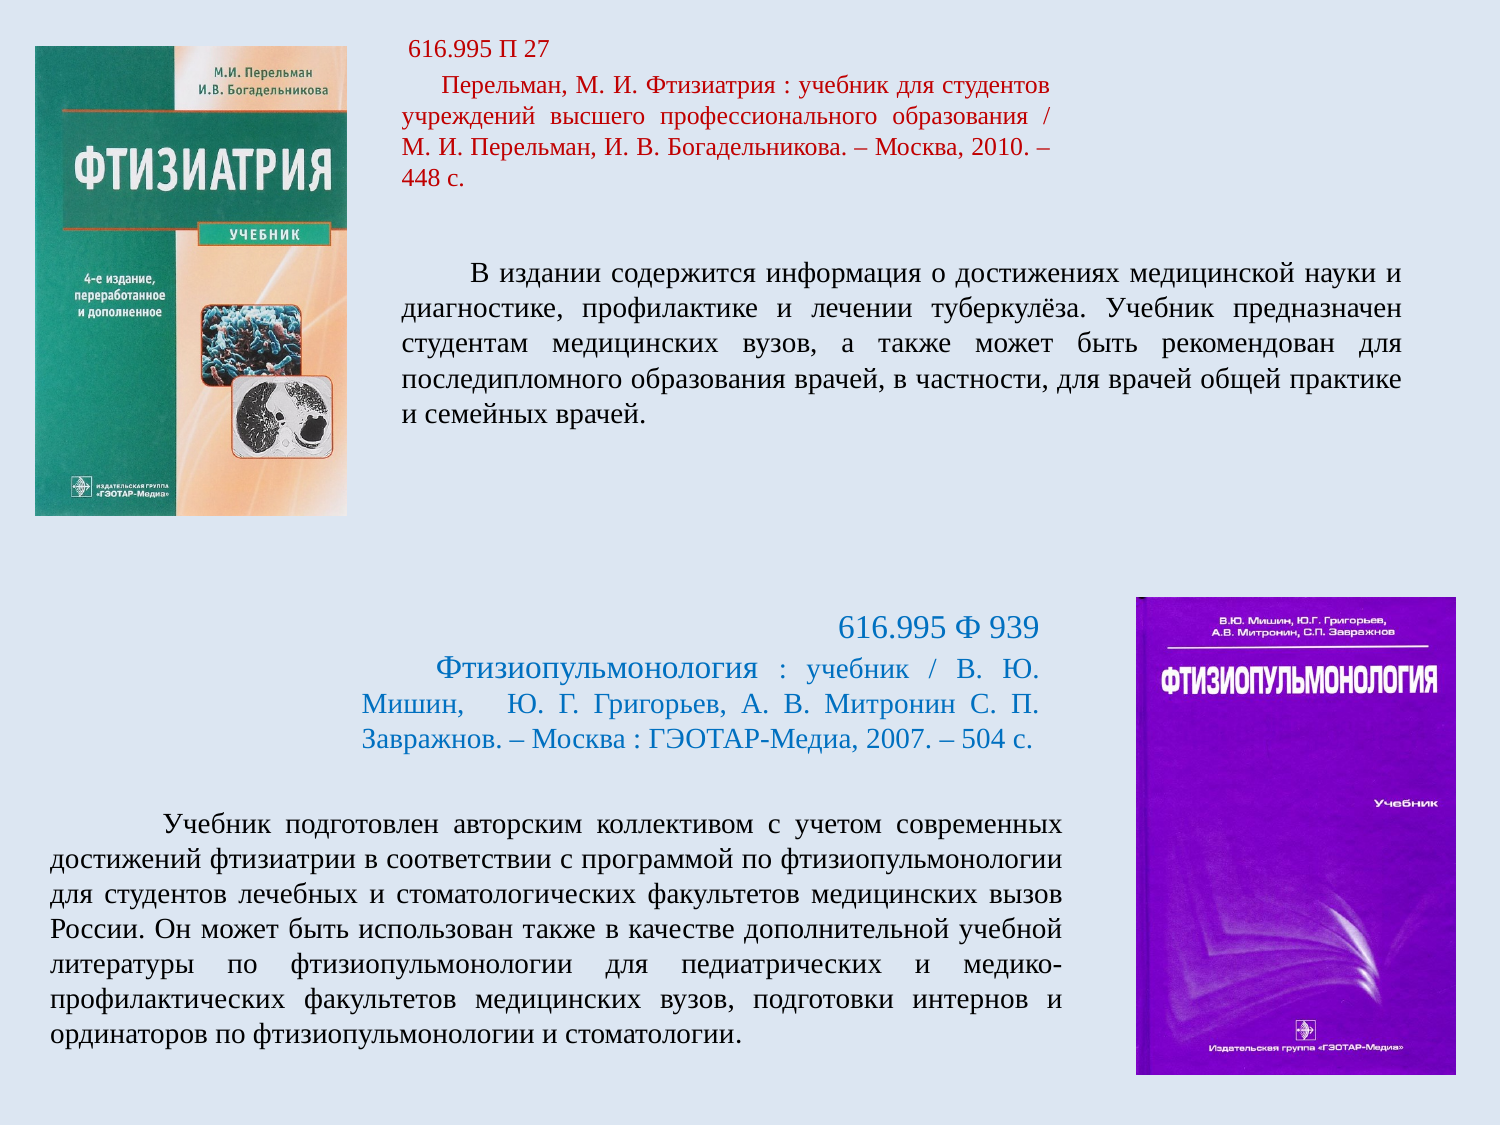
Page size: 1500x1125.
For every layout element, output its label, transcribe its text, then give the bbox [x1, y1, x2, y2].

title В издании содержится информация о достижениях медицинской науки и диагностике, профилактике и лечении туберкулёза. Учебник предназначен студентам медицинских вузов, а также может быть рекомендован для последипломного образования врачей, в частности, для врачей общей практике и семейных врачей. [386, 246, 1418, 470]
picture [34, 46, 347, 516]
text_box Учебник подготовлен авторским коллективом с учетом современных достижений фтизиатрии в соответствии с программой по фтизиопульмонологии для студентов лечебных и стоматологических факультетов медицинских вызов России. Он может быть использован также в качестве дополнительной учебной литературы по фтизиопульмонологии для педиатрических и медико-профилактических факультетов медицинских вузов, подготовки интернов и ординаторов по фтизиопульмонологии и стоматологии. [35, 796, 1079, 1057]
list 616.995 П 27 Перельман, М. И. Фтизиатрия : учебник для студентов учреждений высшего профессионального образования / М. И. Перельман, И. В. Богадельникова. – Москва, 2010. – 448 с. [386, 23, 1067, 200]
text_box 616.995 Ф 939 Фтизиопульмонология : учебник / В. Ю. Мишин, Ю. Г. Григорьев, А. В. Митронин С. П. Завражнов. – Москва : ГЭОТАР-Медиа, 2007. – 504 с. [346, 597, 1055, 763]
picture [1136, 597, 1456, 1075]
